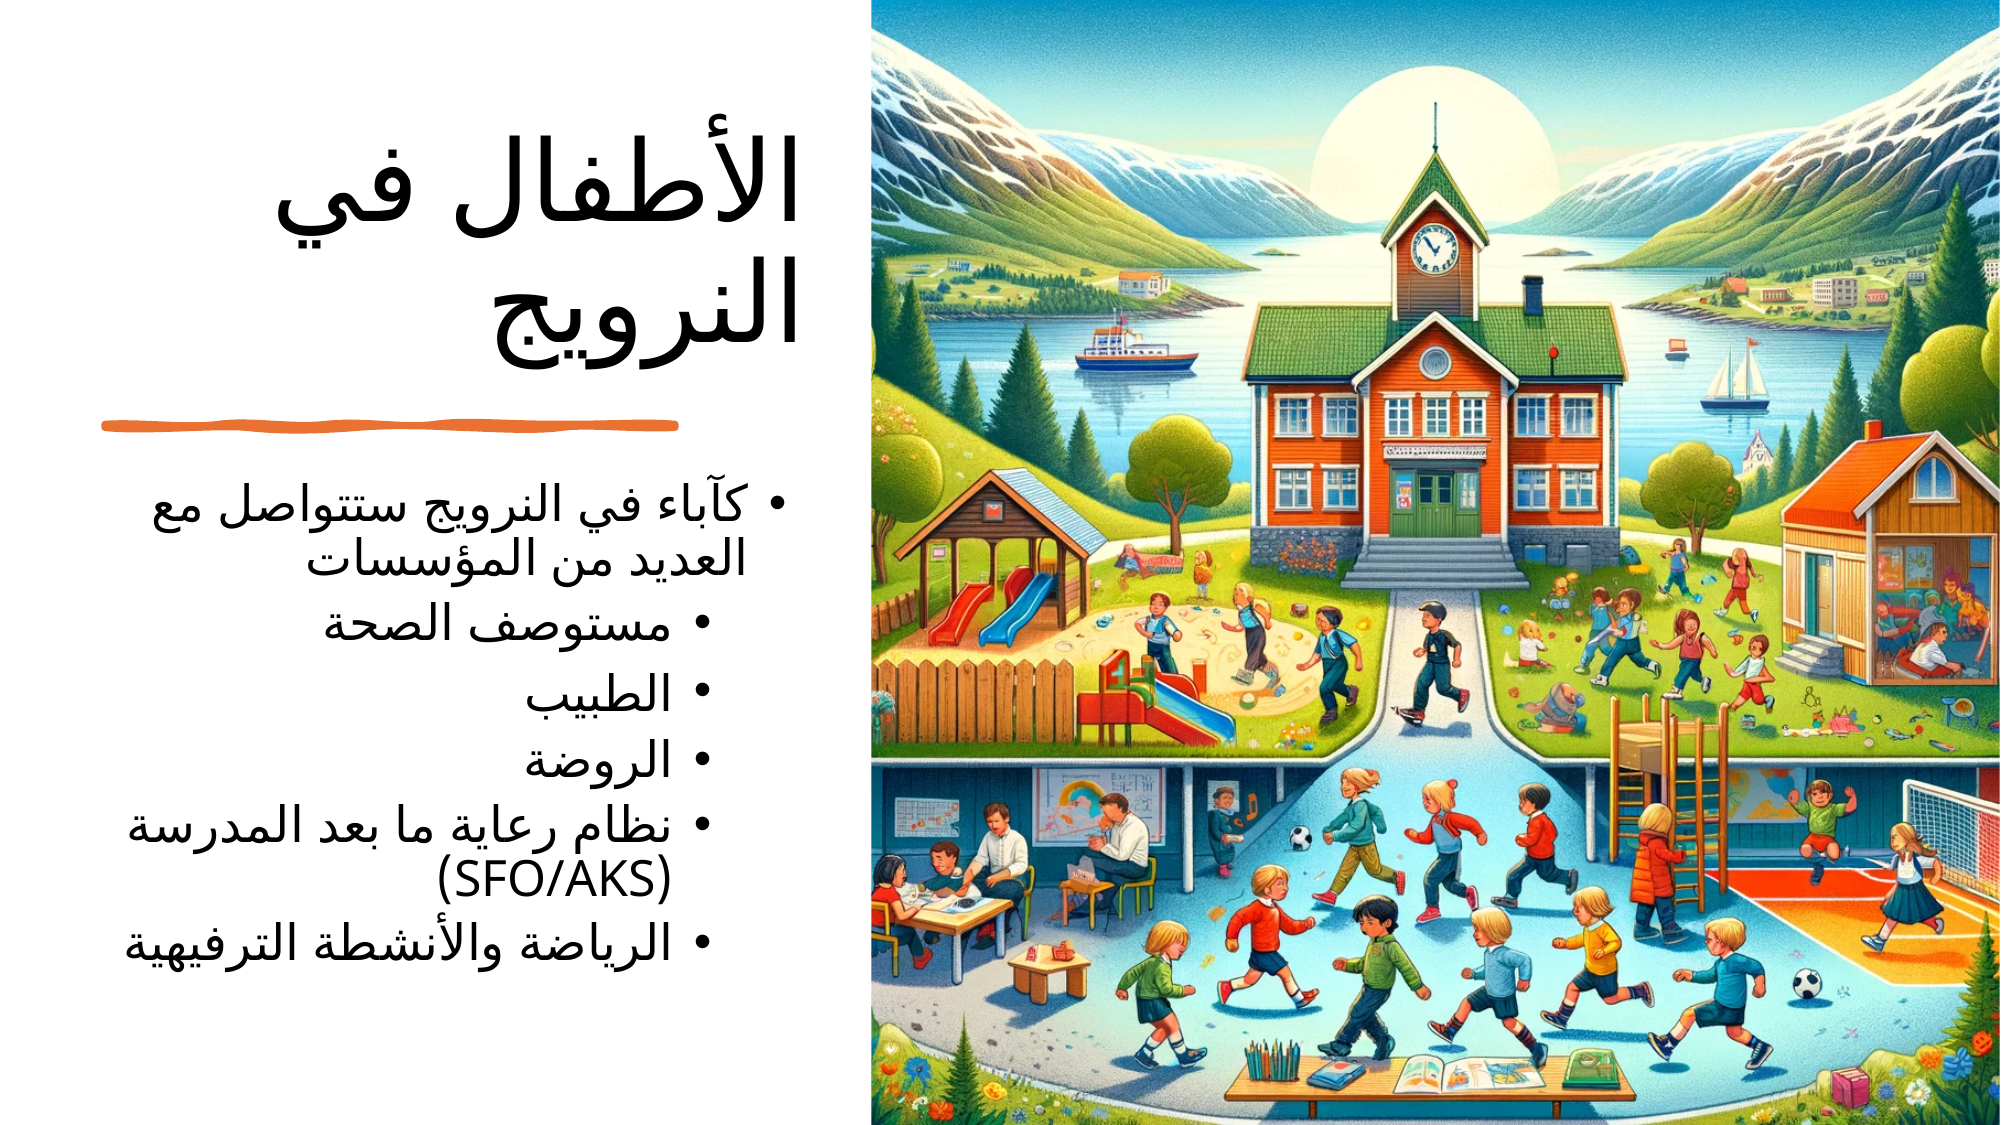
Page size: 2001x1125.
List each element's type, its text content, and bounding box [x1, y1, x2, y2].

list كآباء في النرويج ستتواصل مع العديد من المؤسسات مستوصف الصحة الطبيب . . . . . . . . . . . الروضة نظام رعاية ما بعد المدرسة (SFO/AKS) الرياضة والأنشطة الترفيهية [105, 471, 802, 1016]
text_box [103, 420, 677, 432]
title الأطفال في النرويج [105, 53, 822, 375]
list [870, 0, 2000, 1125]
text_box [0, 0, 870, 1125]
